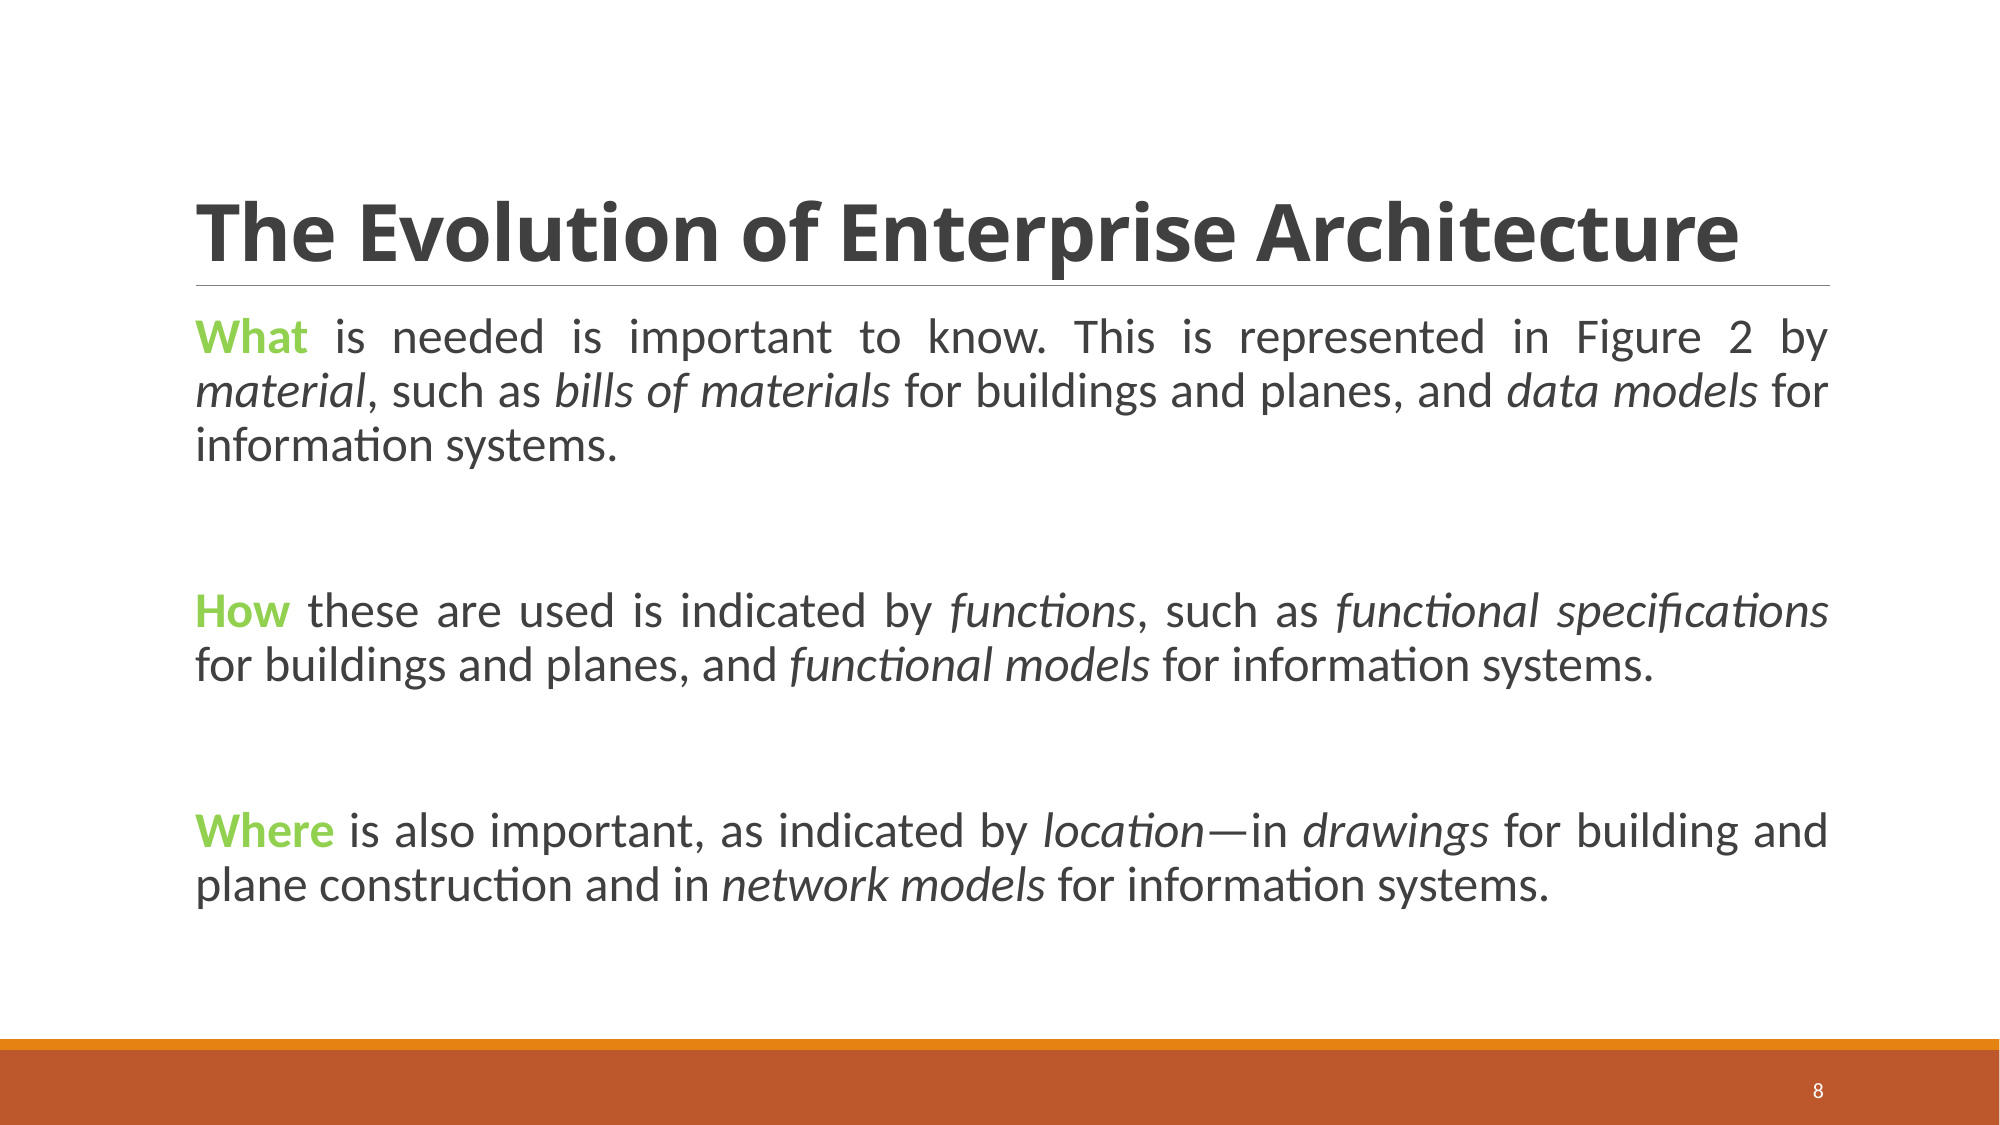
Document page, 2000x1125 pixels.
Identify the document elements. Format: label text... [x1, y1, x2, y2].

list What is needed is important to know. This is represented in Figure 2 by material, such as bills of materials for buildings and planes, and data models for information systems. How these are used is indicated by functions, such as functional specifications for buildings and planes, and functional models for information systems. Where is also important, as indicated by location—in drawings for building and plane construction and in network models for information systems. [179, 302, 1830, 963]
title The Evolution of Enterprise Architecture [179, 47, 1830, 285]
slide_number 8 [1623, 1059, 1839, 1120]
